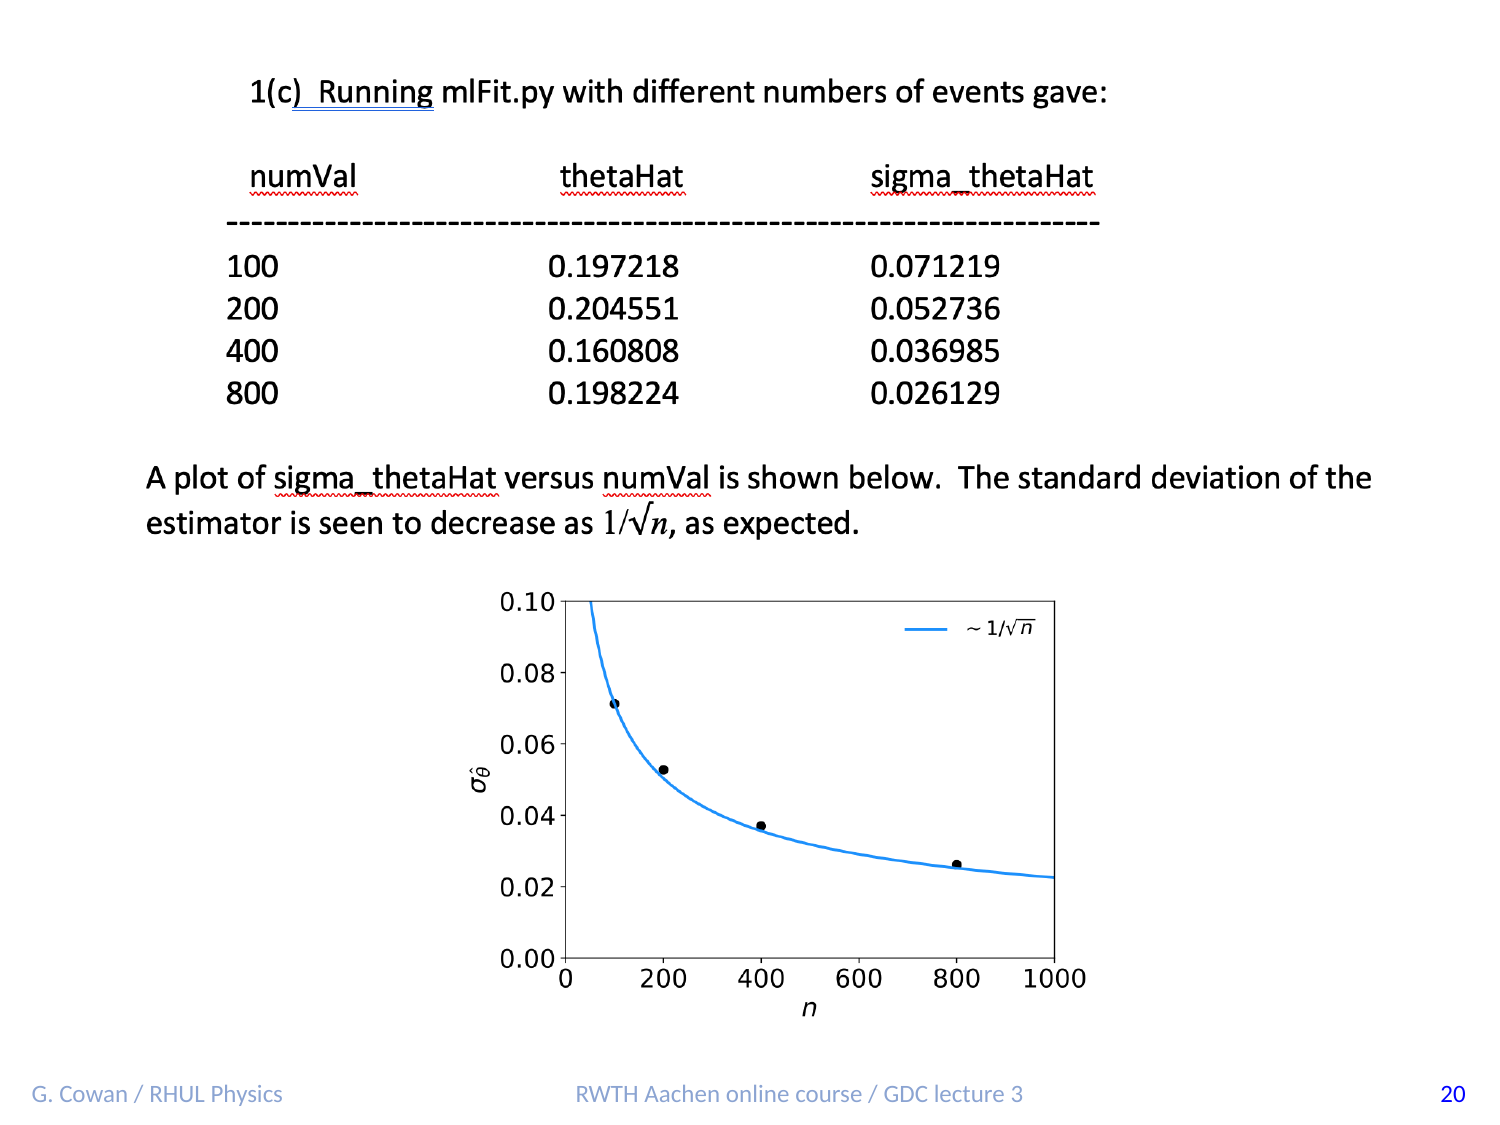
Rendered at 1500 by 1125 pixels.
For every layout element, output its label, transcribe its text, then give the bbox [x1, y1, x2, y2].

footer RWTH Aachen online course / GDC lecture 3 [338, 1062, 1262, 1123]
slide_number 20 [1262, 1062, 1481, 1123]
slide_number G. Cowan / RHUL Physics [16, 1062, 338, 1123]
picture [122, 72, 1424, 1040]
